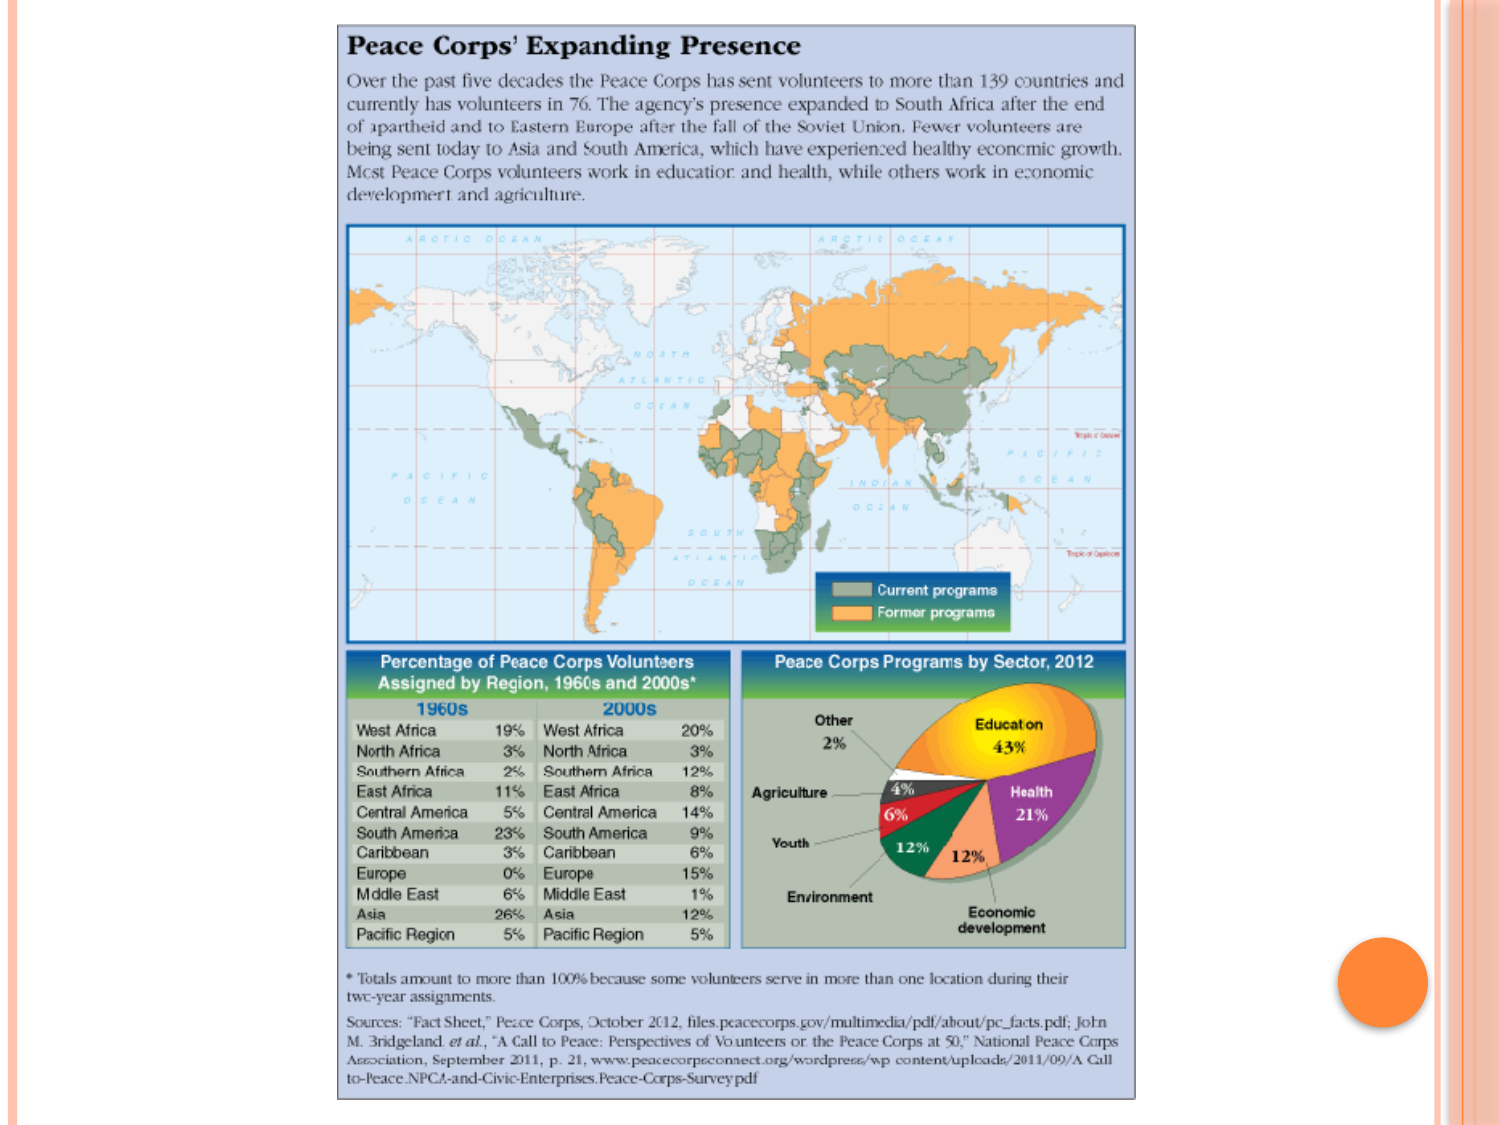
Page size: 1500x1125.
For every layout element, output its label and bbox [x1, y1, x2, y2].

picture [336, 24, 1136, 1101]
